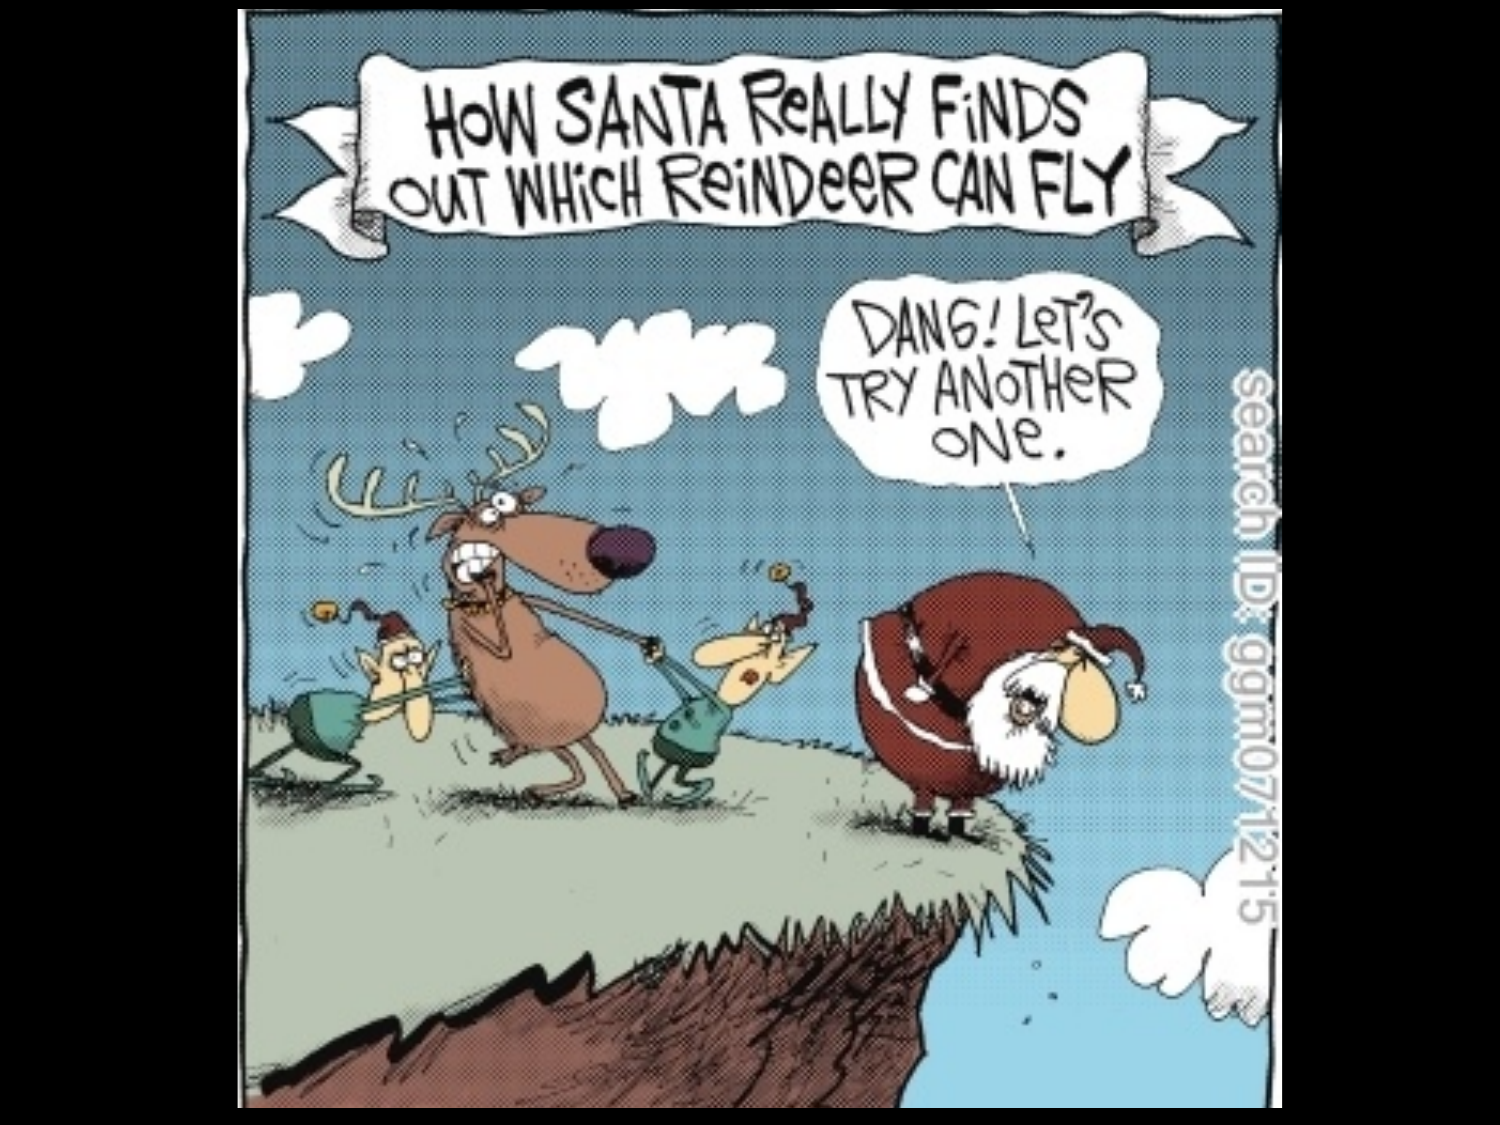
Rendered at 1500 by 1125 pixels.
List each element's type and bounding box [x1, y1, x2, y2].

picture [237, 9, 1283, 1108]
